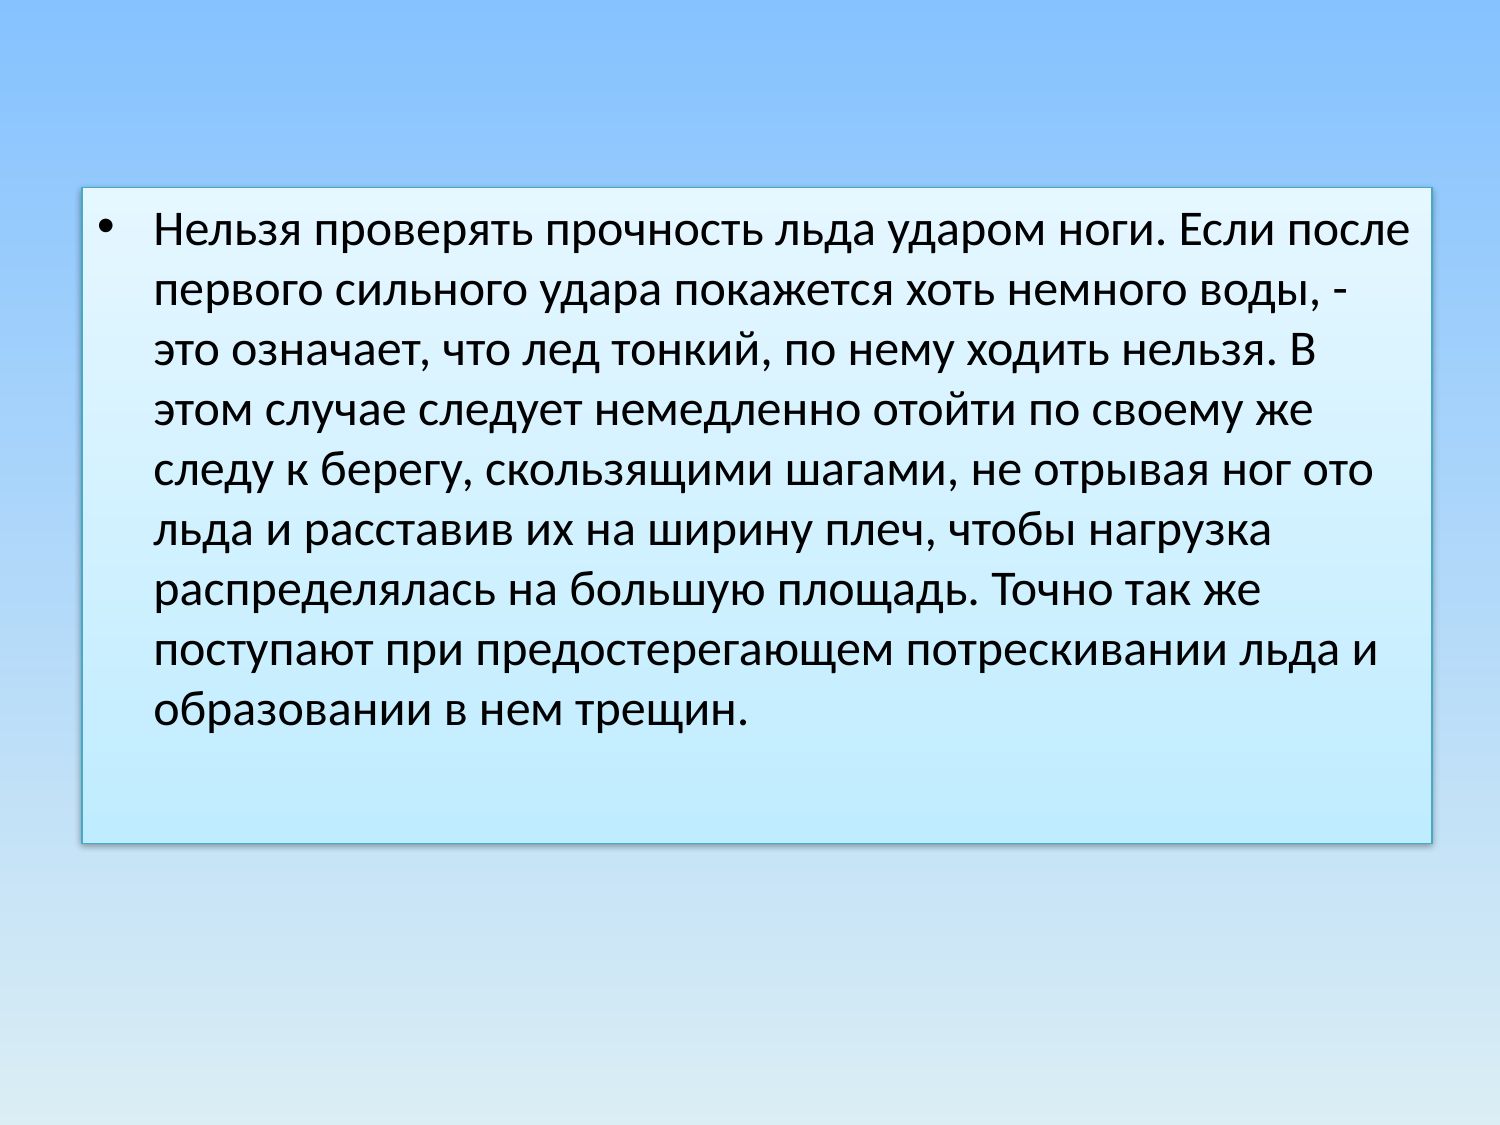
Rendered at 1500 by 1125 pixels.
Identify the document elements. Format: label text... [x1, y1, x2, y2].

list Нельзя проверять прочность льда ударом ноги. Если после первого сильного удара покажется хоть немного воды, - это означает, что лед тонкий, по нему ходить нельзя. В этом случае следует немедленно отойти по своему же следу к берегу, скользящими шагами, не отрывая ног ото льда и расставив их на ширину плеч, чтобы нагрузка распределялась на большую площадь. Точно так же поступают при предостерегающем потрескивании льда и образовании в нем трещин. [81, 187, 1433, 844]
